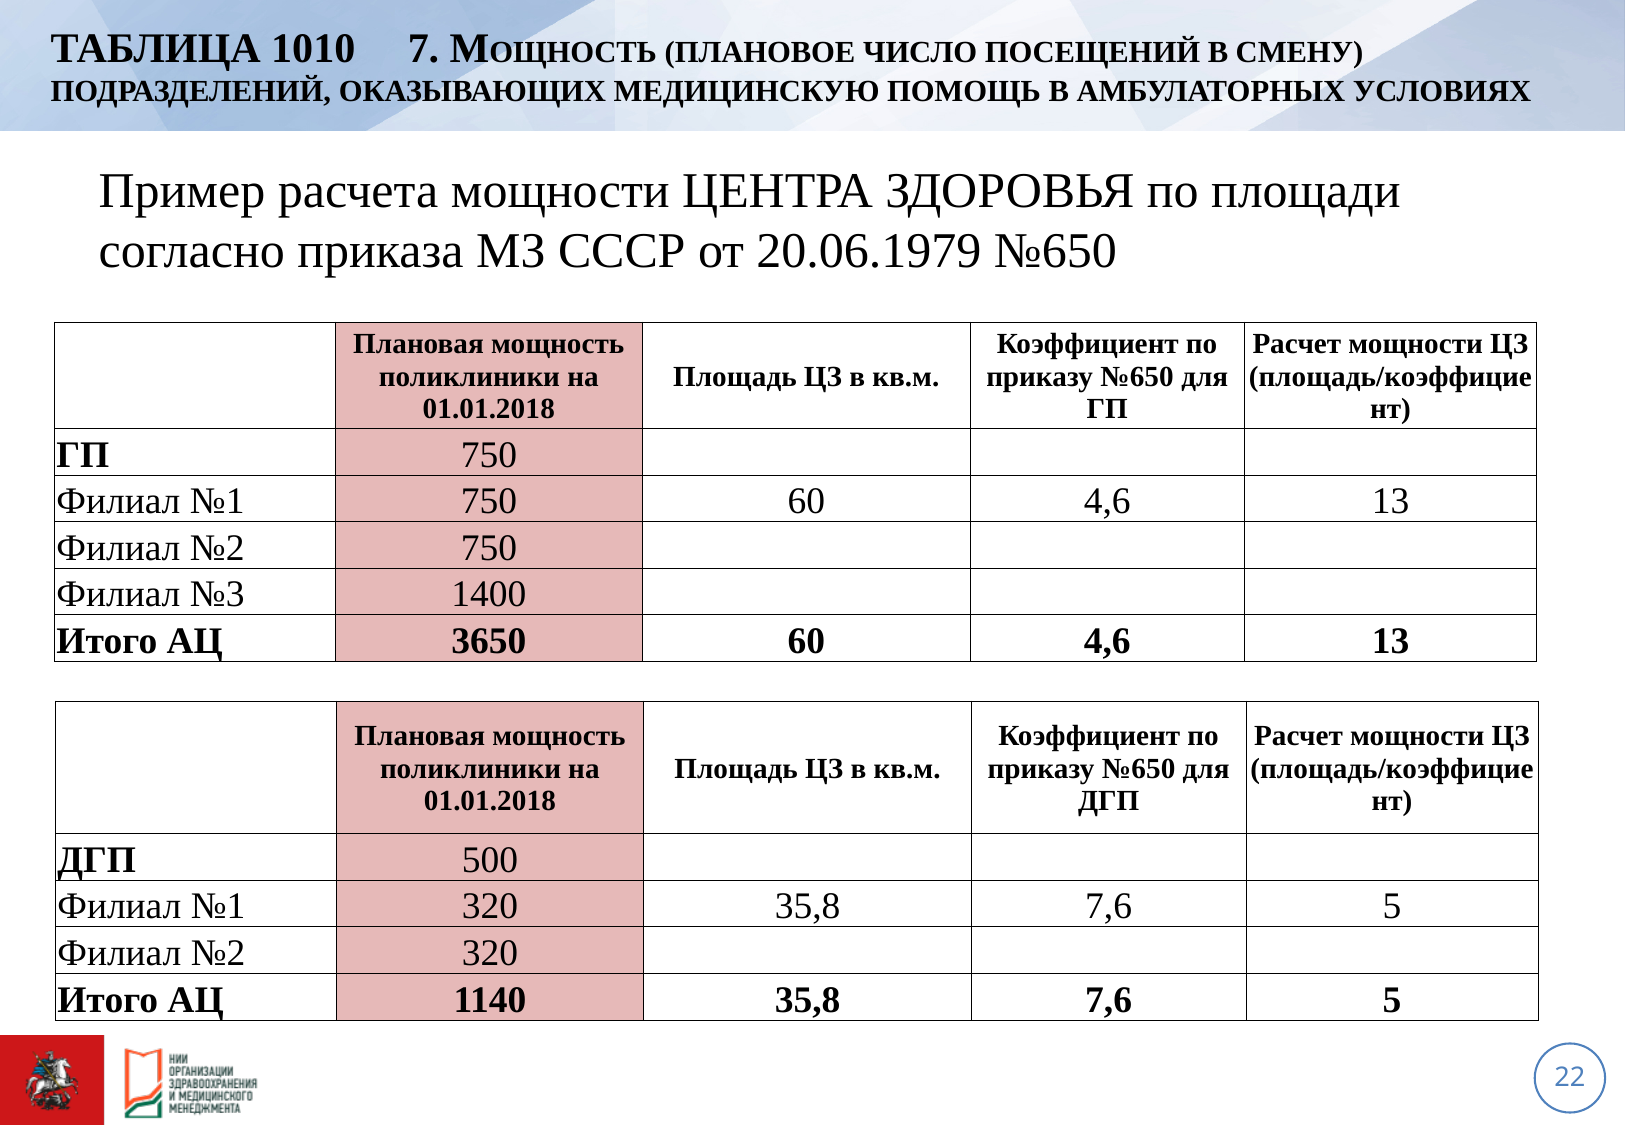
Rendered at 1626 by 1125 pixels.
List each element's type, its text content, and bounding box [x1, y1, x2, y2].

table_header Площадь ЦЗ в кв.м. [643, 323, 970, 428]
table_cell Филиал №2 [55, 522, 335, 568]
table_cell 1140 [337, 974, 643, 1020]
table_cell [643, 429, 970, 475]
table_header Расчет мощности ЦЗ (площадь/коэффициент) [1245, 323, 1536, 428]
table_cell [1245, 569, 1536, 614]
table_cell Филиал №1 [55, 476, 335, 521]
table_cell [1247, 834, 1538, 880]
table_cell 750 [336, 429, 642, 475]
table_cell [643, 569, 970, 614]
title Таблица 1010 7. Мощность (плановое число посещений в смену) подразделений, оказывающих медицинскую помощь в амбулаторных условиях [50, 0, 1593, 129]
table_header Коэффициент по приказу №650 для ГП [971, 323, 1244, 428]
table_header Площадь ЦЗ в кв.м. [644, 702, 971, 833]
table_cell [972, 834, 1246, 880]
table_cell 750 [336, 476, 642, 521]
table_cell 60 [643, 476, 970, 521]
table_cell 7,6 [972, 974, 1246, 1020]
table_cell [1245, 522, 1536, 568]
table_cell [1245, 429, 1536, 475]
table_cell [972, 927, 1246, 973]
table_cell 4,6 [971, 476, 1244, 521]
table_cell 7,6 [972, 881, 1246, 926]
table_cell [971, 429, 1244, 475]
table_cell ГП [55, 429, 335, 475]
table_cell ДГП [56, 834, 336, 880]
table_cell Филиал №1 [56, 881, 336, 926]
table_cell 320 [337, 881, 643, 926]
table_header [56, 702, 336, 833]
table_cell [1247, 927, 1538, 973]
table_cell [644, 927, 971, 973]
table_cell [644, 834, 971, 880]
table_cell 13 [1245, 615, 1536, 661]
table_cell 4,6 [971, 615, 1244, 661]
table_cell Итого АЦ [55, 615, 335, 661]
table_header Плановая мощность поликлиники на 01.01.2018 [336, 323, 642, 428]
table_cell [643, 522, 970, 568]
table_cell Филиал №3 [55, 569, 335, 614]
table_cell Филиал №2 [56, 927, 336, 973]
table_cell 35,8 [644, 881, 971, 926]
table_cell 5 [1247, 881, 1538, 926]
table_cell 35,8 [644, 974, 971, 1020]
table_header Плановая мощность поликлиники на 01.01.2018 [337, 702, 643, 833]
table_cell 60 [643, 615, 970, 661]
table_cell [971, 569, 1244, 614]
table_cell 5 [1247, 974, 1538, 1020]
text_box Пример расчета мощности ЦЕНТРА ЗДОРОВЬЯ по площади согласно приказа МЗ СССР от 20.06.1979 №650 [83, 149, 1509, 285]
table_cell 1400 [336, 569, 642, 614]
table_cell 13 [1245, 476, 1536, 521]
table_header Расчет мощности ЦЗ (площадь/коэффициент) [1247, 702, 1538, 833]
table_cell [971, 522, 1244, 568]
picture [0, 0, 1625, 131]
table_cell 750 [336, 522, 642, 568]
table_cell 500 [337, 834, 643, 880]
table_cell Итого АЦ [56, 974, 336, 1020]
table_cell 3650 [336, 615, 642, 661]
table_header [55, 323, 335, 428]
table_header Коэффициент по приказу №650 для ДГП [972, 702, 1246, 833]
table_cell 320 [337, 927, 643, 973]
